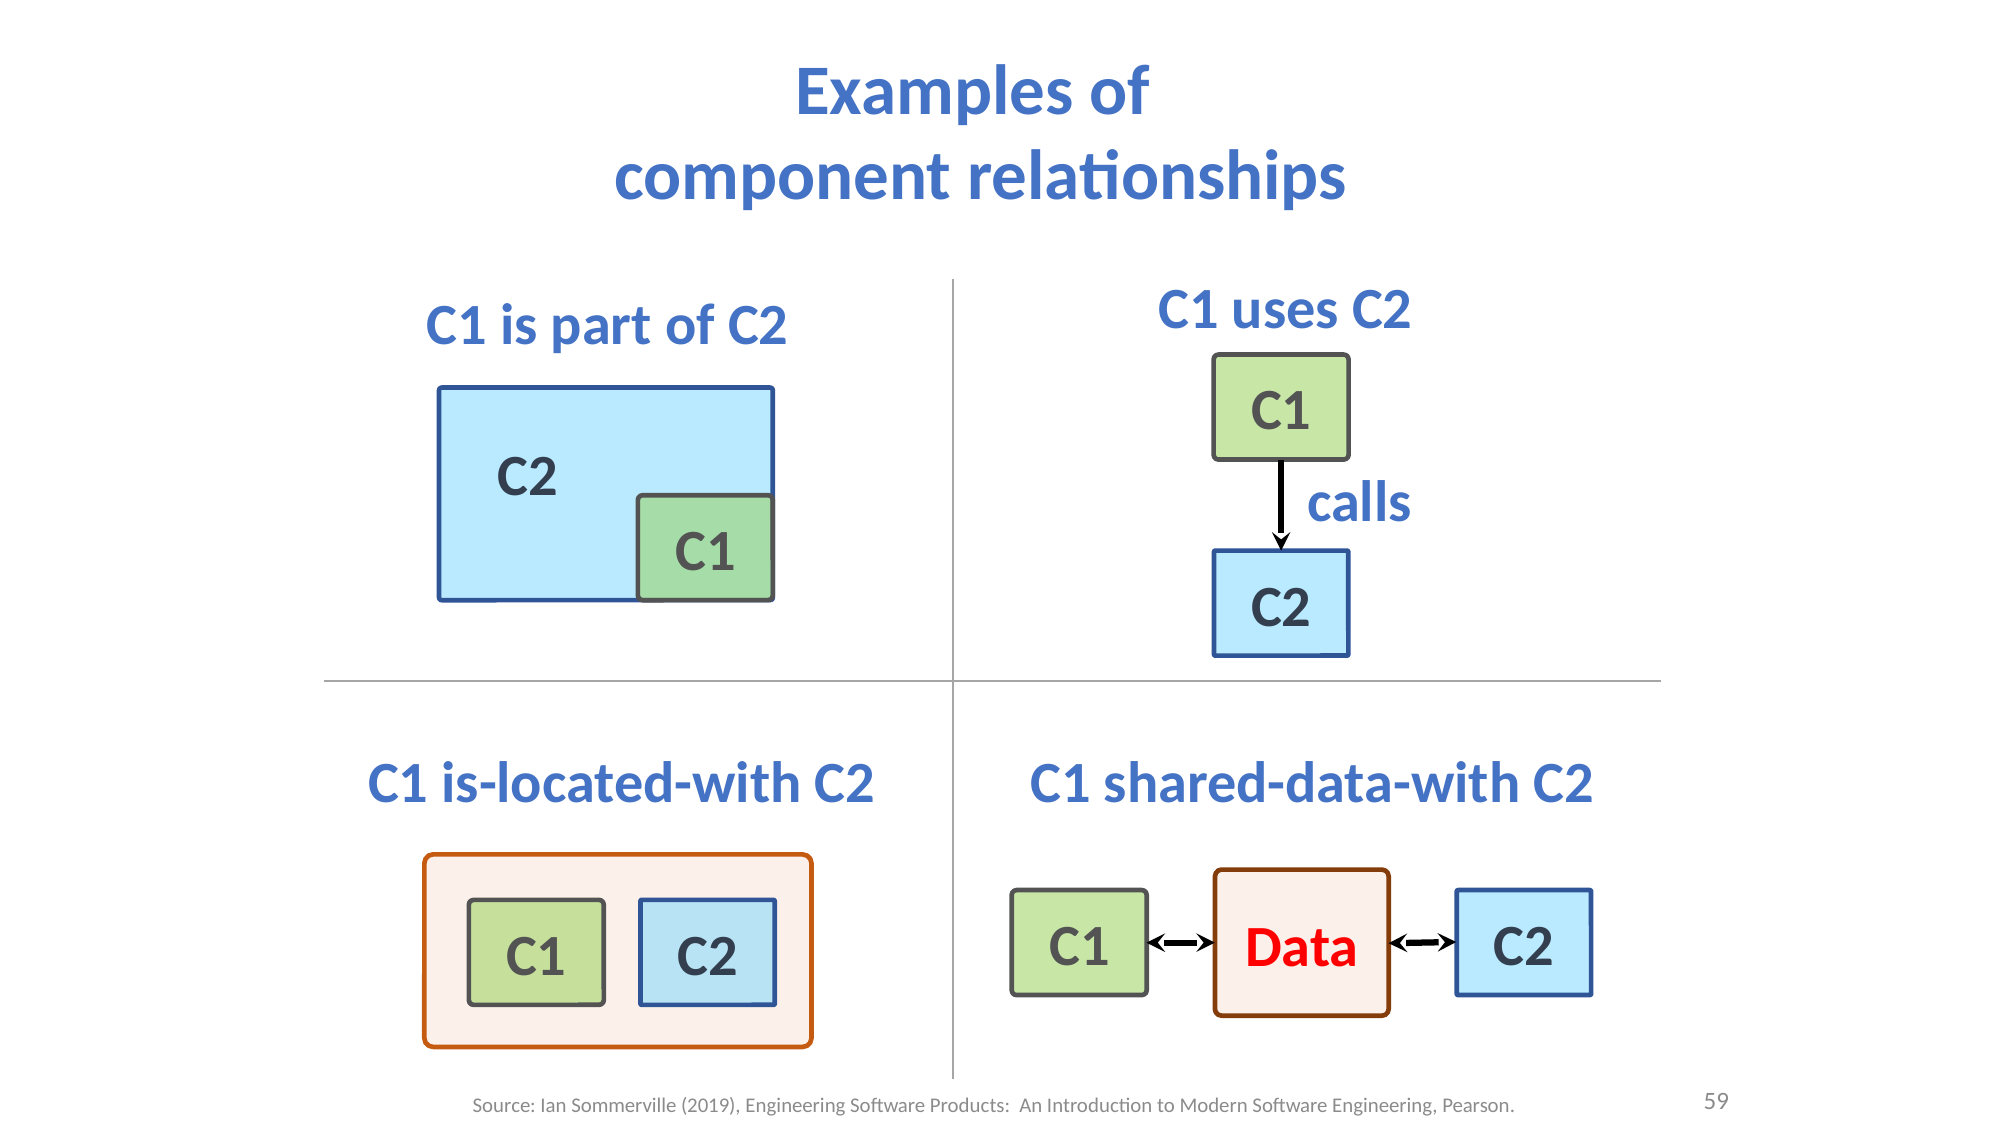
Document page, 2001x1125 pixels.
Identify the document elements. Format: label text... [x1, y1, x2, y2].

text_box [640, 899, 775, 1005]
footer Source: Ian Sommerville (2019), Engineering Software Products: An Introduction to Modern Software Engineering, Pearson. [350, 1082, 1638, 1125]
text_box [1011, 890, 1147, 996]
text_box [424, 854, 812, 1047]
slide_number 59 [1394, 1069, 1745, 1125]
text_box C2 [482, 429, 573, 515]
text_box C1 shared-data-with C2 [1015, 736, 1610, 822]
text_box [439, 387, 773, 601]
text_box Data [1214, 869, 1389, 1016]
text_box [637, 495, 773, 601]
title Examples of component relationships [266, 34, 1696, 223]
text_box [1213, 550, 1349, 656]
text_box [1213, 354, 1349, 460]
text_box calls [1292, 456, 1427, 541]
text_box C1 is-located-with C2 [353, 736, 890, 822]
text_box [468, 899, 604, 1005]
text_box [1456, 890, 1592, 996]
text_box C1 uses C2 [1143, 262, 1428, 348]
text_box C1 is part of C2 [411, 278, 804, 364]
